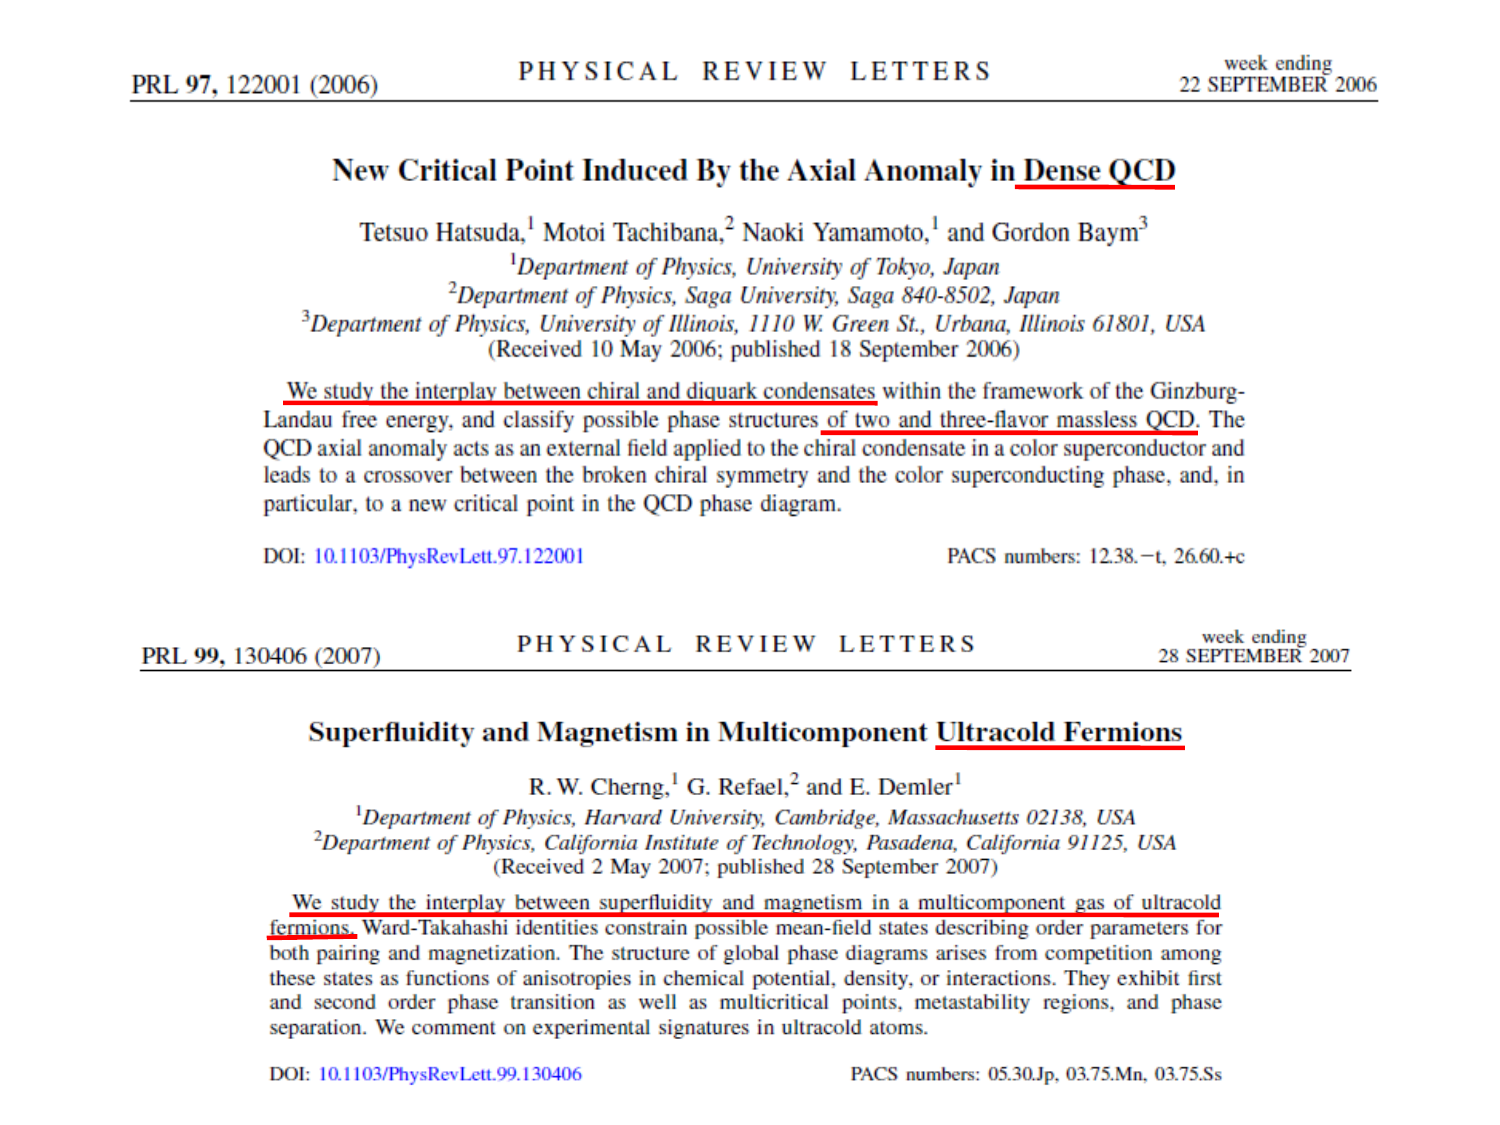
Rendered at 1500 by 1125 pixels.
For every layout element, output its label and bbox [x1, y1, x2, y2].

text_box [100, 609, 1412, 1095]
text_box [100, 30, 1412, 587]
